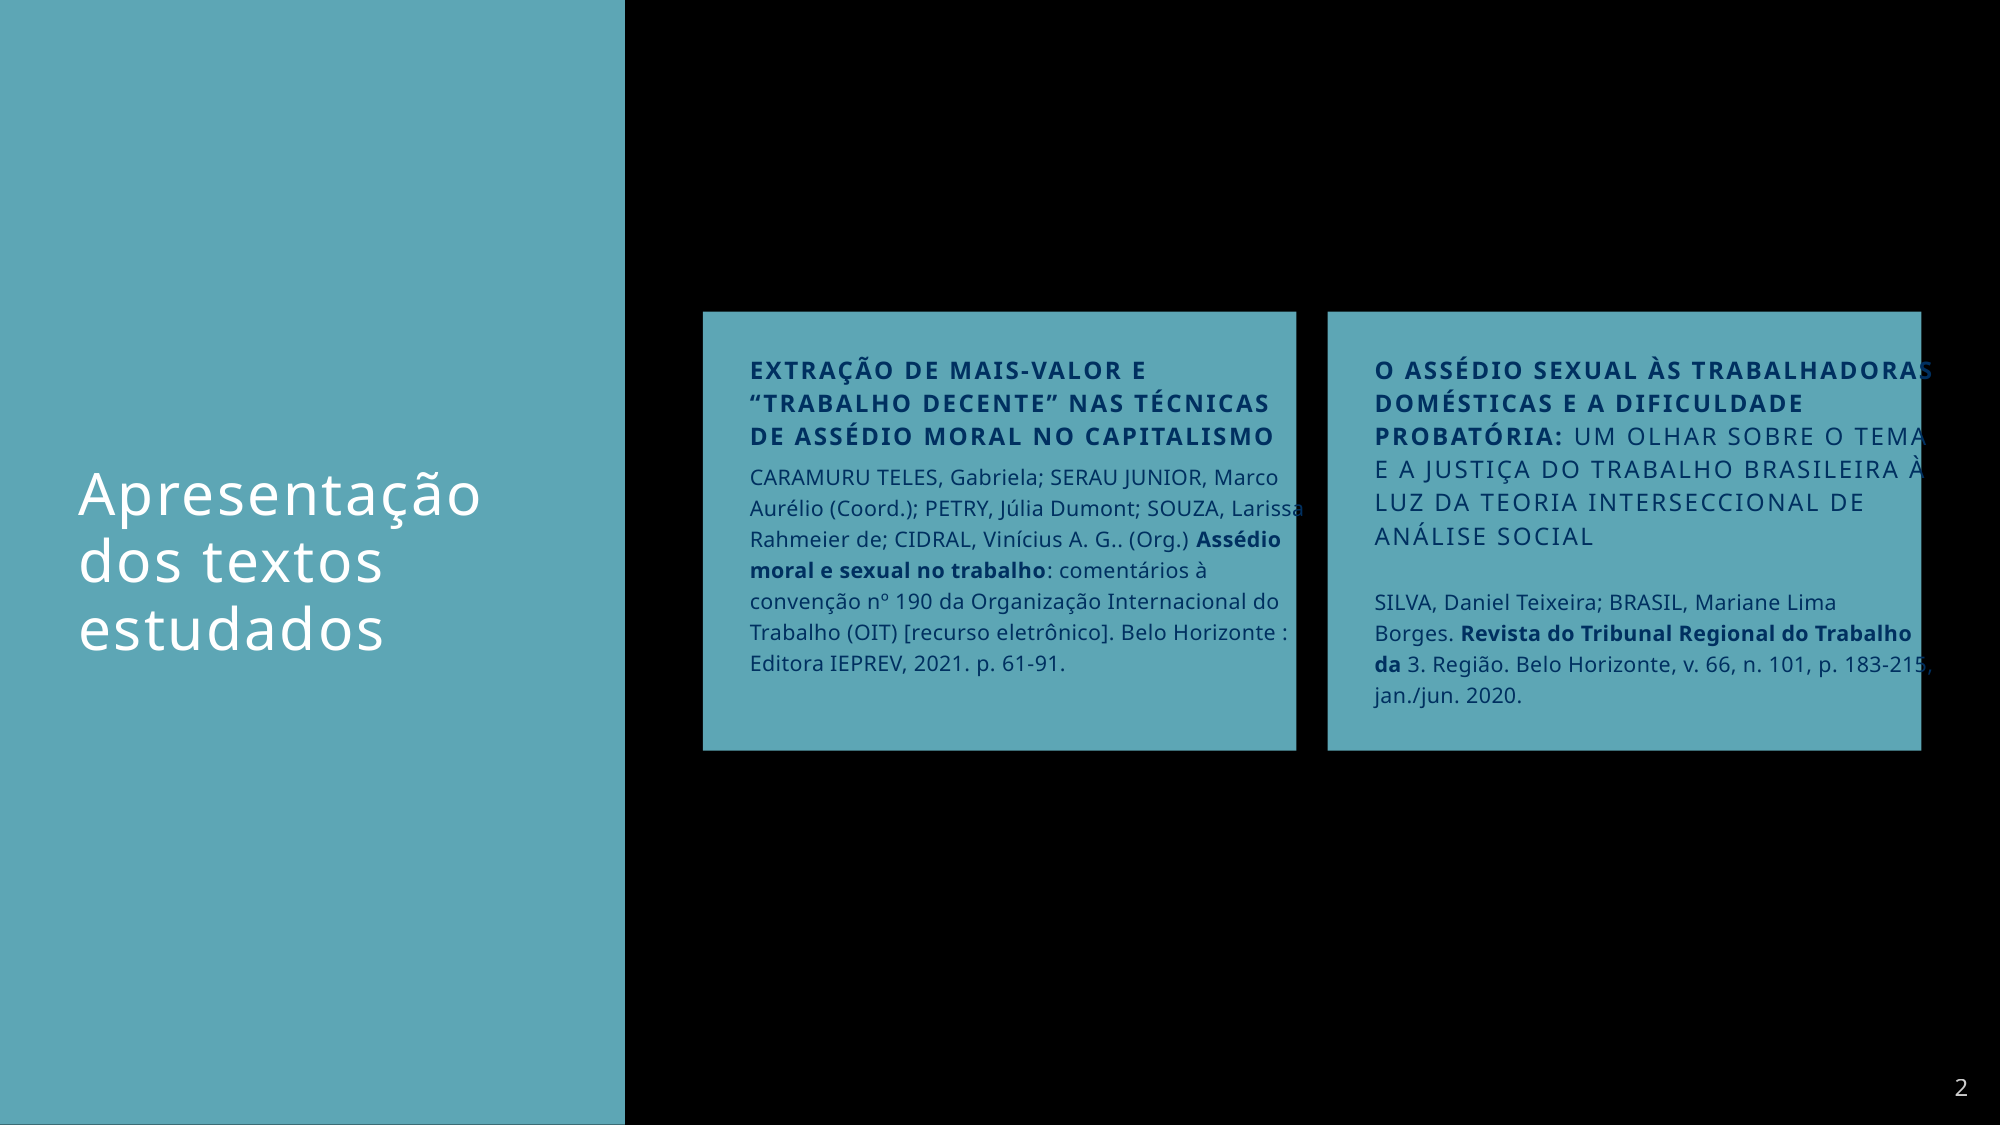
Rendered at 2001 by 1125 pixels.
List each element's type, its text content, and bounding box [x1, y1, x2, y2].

text_box [702, 311, 1297, 751]
text_box Apresentação dos textos estudados [78, 459, 537, 661]
text_box EXTRAÇÃO DE MAIS-VALOR E “TRABALHO DECENTE” NAS TÉCNICAS DE ASSÉDIO MORAL NO CAPITALISMO [749, 351, 1317, 446]
text_box CARAMURU TELES, Gabriela; SERAU JUNIOR, Marco Aurélio (Coord.); PETRY, Júlia Dumont; SOUZA, Larissa Rahmeier de; CIDRAL, Vinícius A. G.. (Org.) Assédio moral e sexual no trabalho: comentários à convenção nº 190 da Organização Internacional do Trabalho (OIT) [recurso eletrônico]. Belo Horizonte : Editora IEPREV, 2021. p. 61-91. [749, 458, 1317, 709]
text_box [1327, 311, 1922, 751]
text_box 2 [1949, 1068, 1969, 1101]
text_box O ASSÉDIO SEXUAL ÀS TRABALHADORAS DOMÉSTICAS E A DIFICULDADE PROBATÓRIA: UM OLHAR SOBRE O TEMA E A JUSTIÇA DO TRABALHO BRASILEIRA À LUZ DA TEORIA INTERSECCIONAL DE ANÁLISE SOCIAL [1374, 351, 1942, 571]
text_box [0, 0, 625, 1125]
text_box SILVA, Daniel Teixeira; BRASIL, Mariane Lima Borges. Revista do Tribunal Regional do Trabalho da 3. Região. Belo Horizonte, v. 66, n. 101, p. 183-215, jan./jun. 2020. [1374, 583, 1942, 709]
